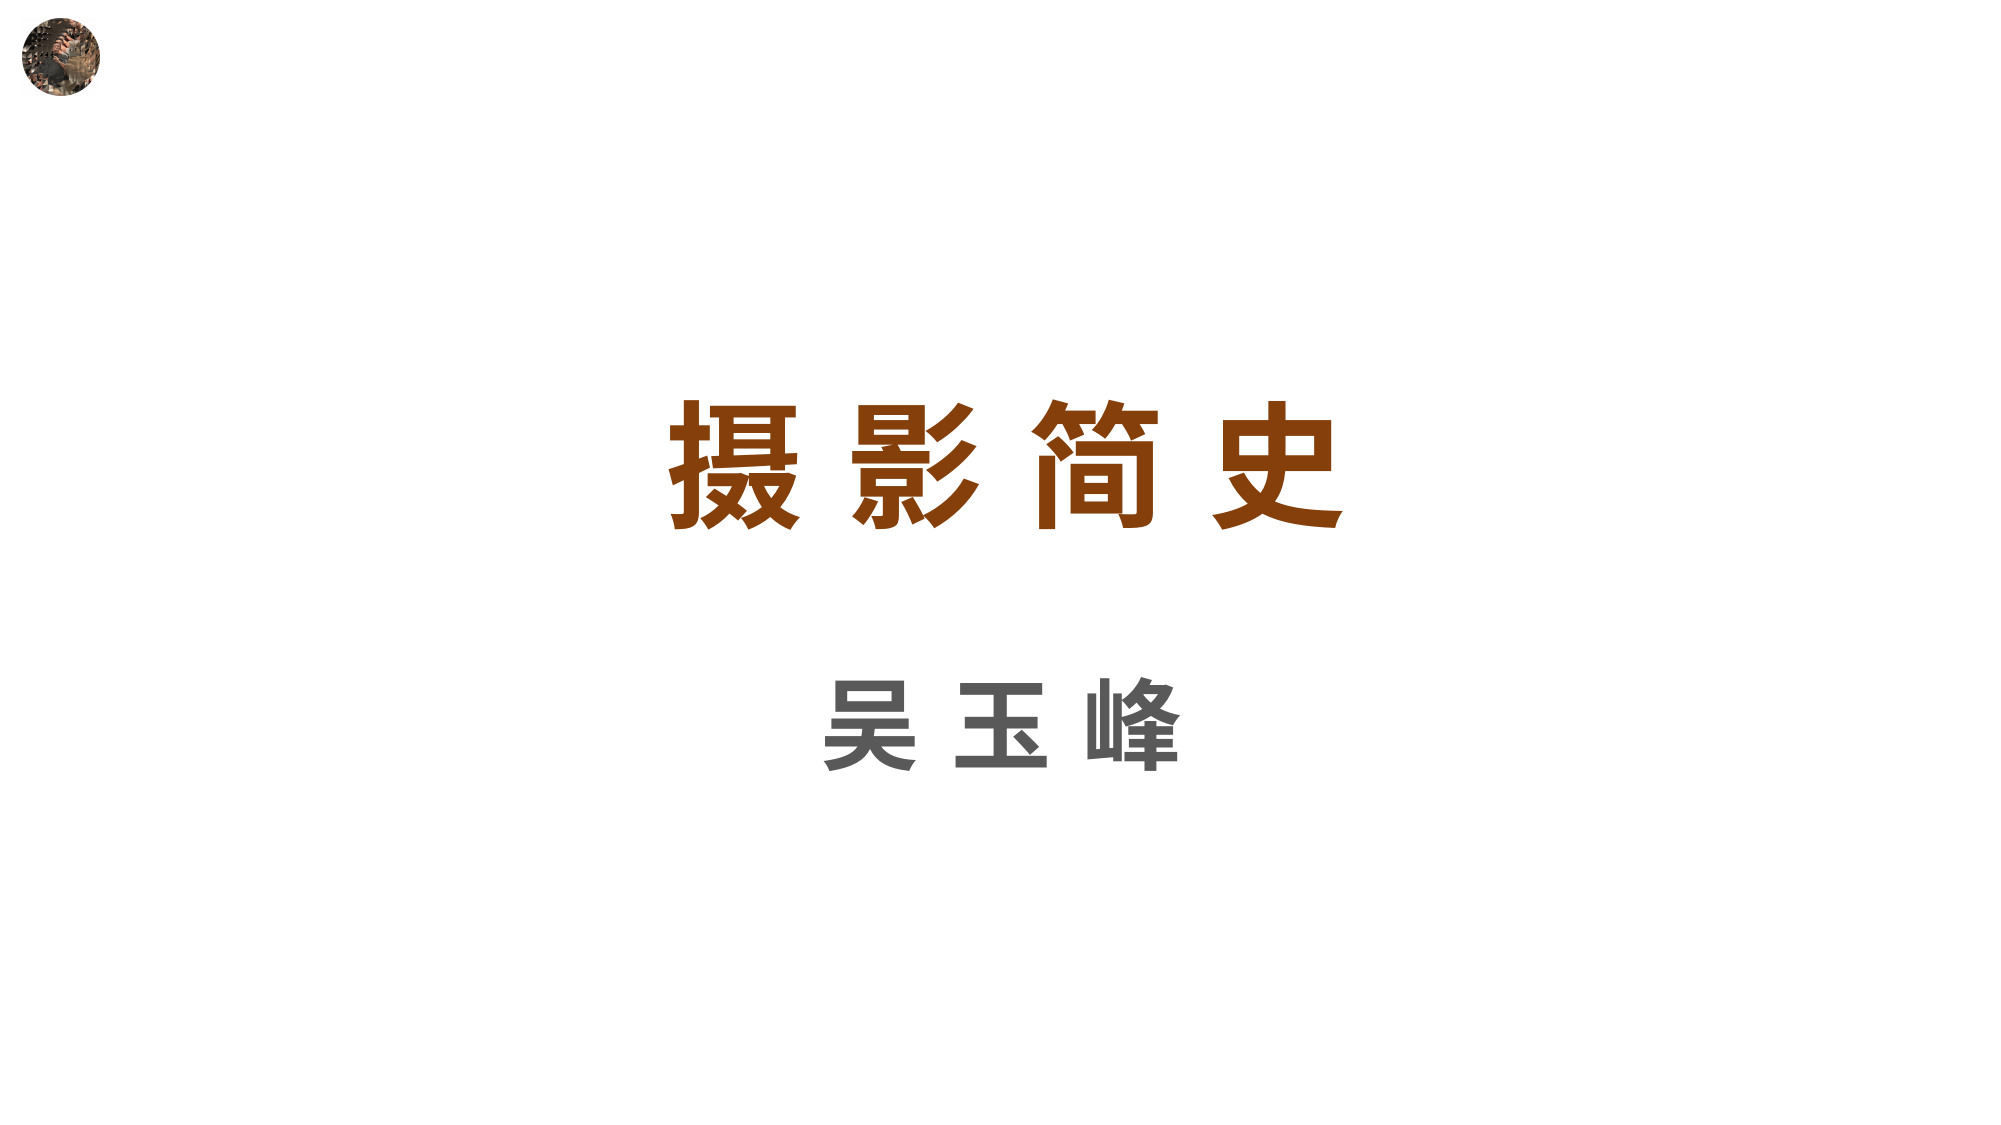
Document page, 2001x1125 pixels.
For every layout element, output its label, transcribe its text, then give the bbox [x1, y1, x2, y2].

subtitle 吴 玉 峰 [198, 562, 1806, 937]
title 摄 影 简 史 [202, 384, 1811, 553]
picture [21, 17, 100, 96]
